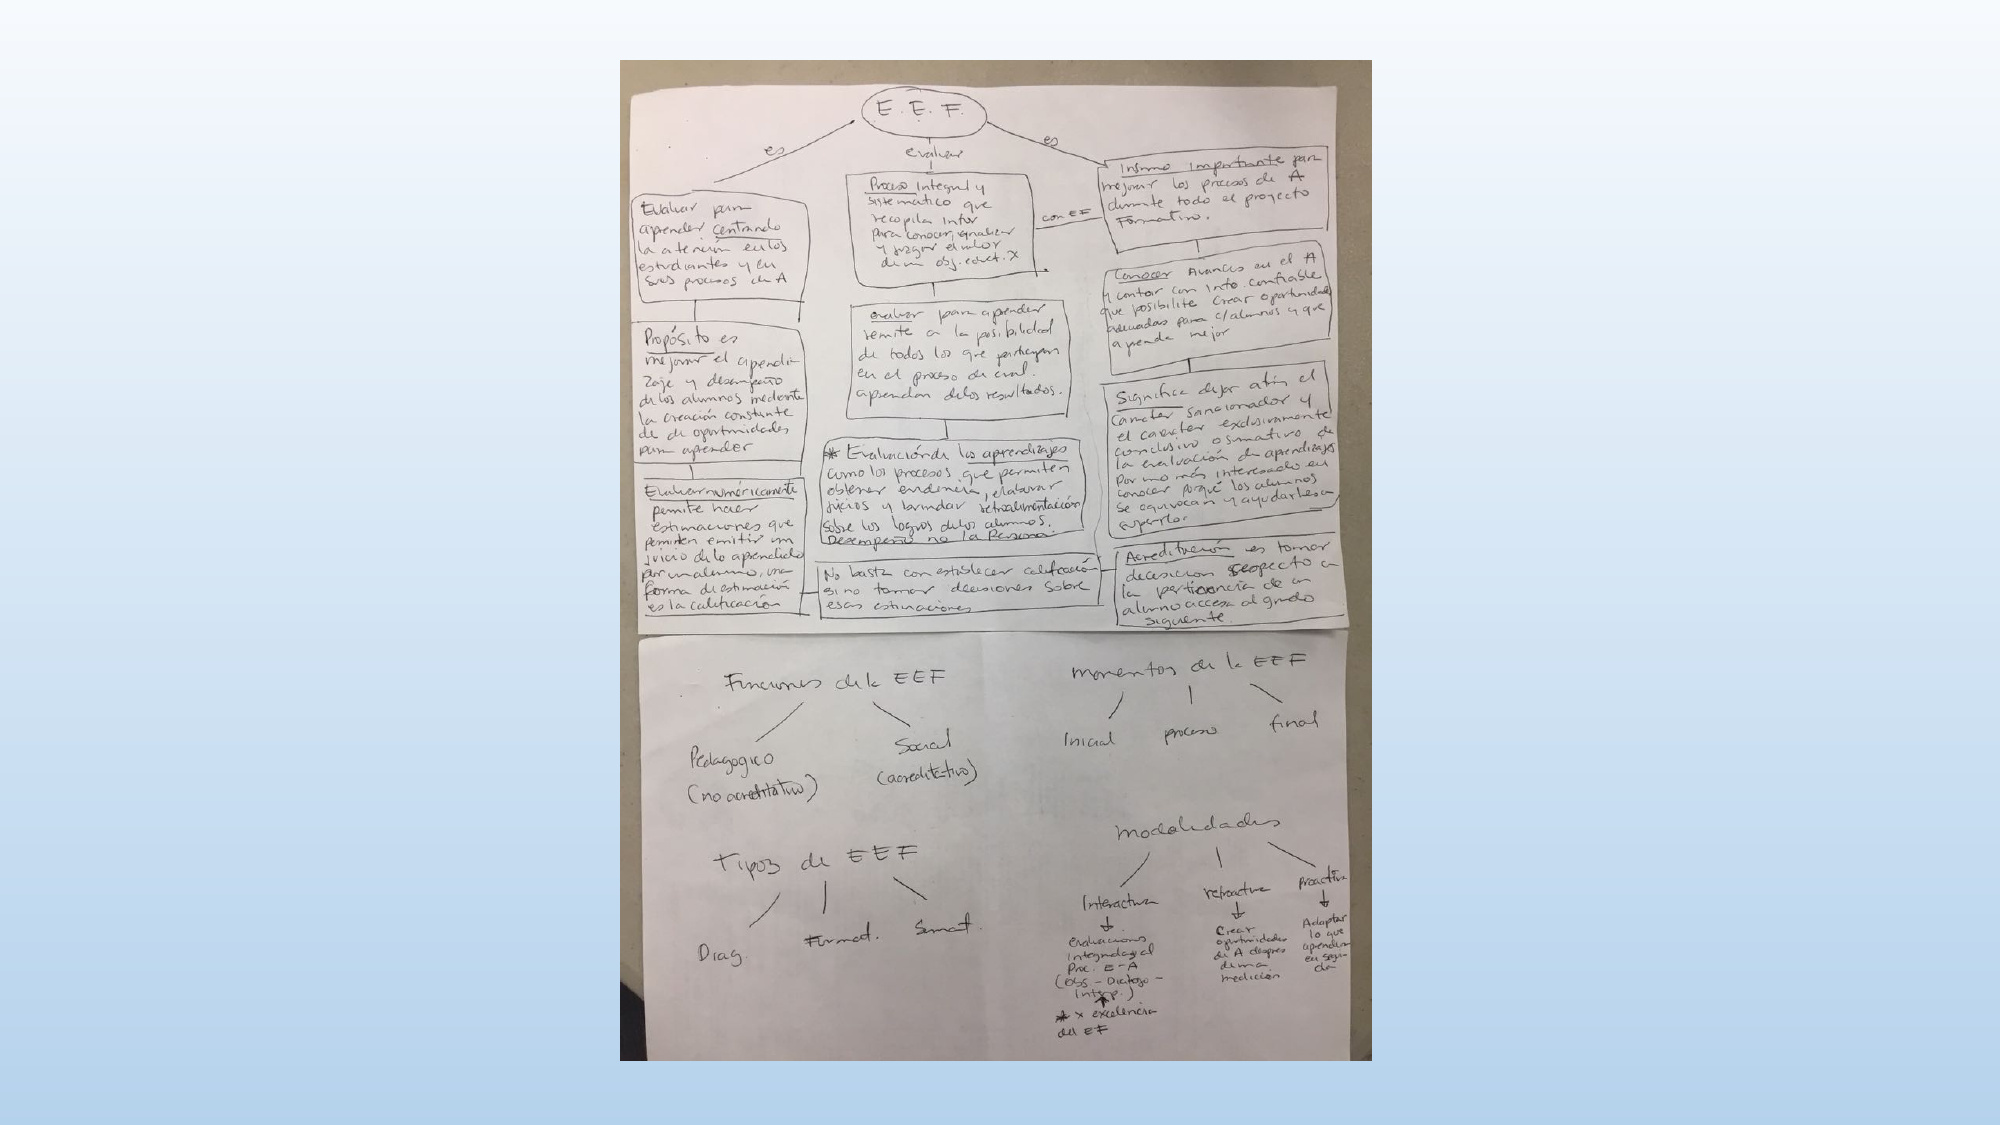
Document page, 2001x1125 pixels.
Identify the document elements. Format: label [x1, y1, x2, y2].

picture [620, 60, 1372, 1061]
